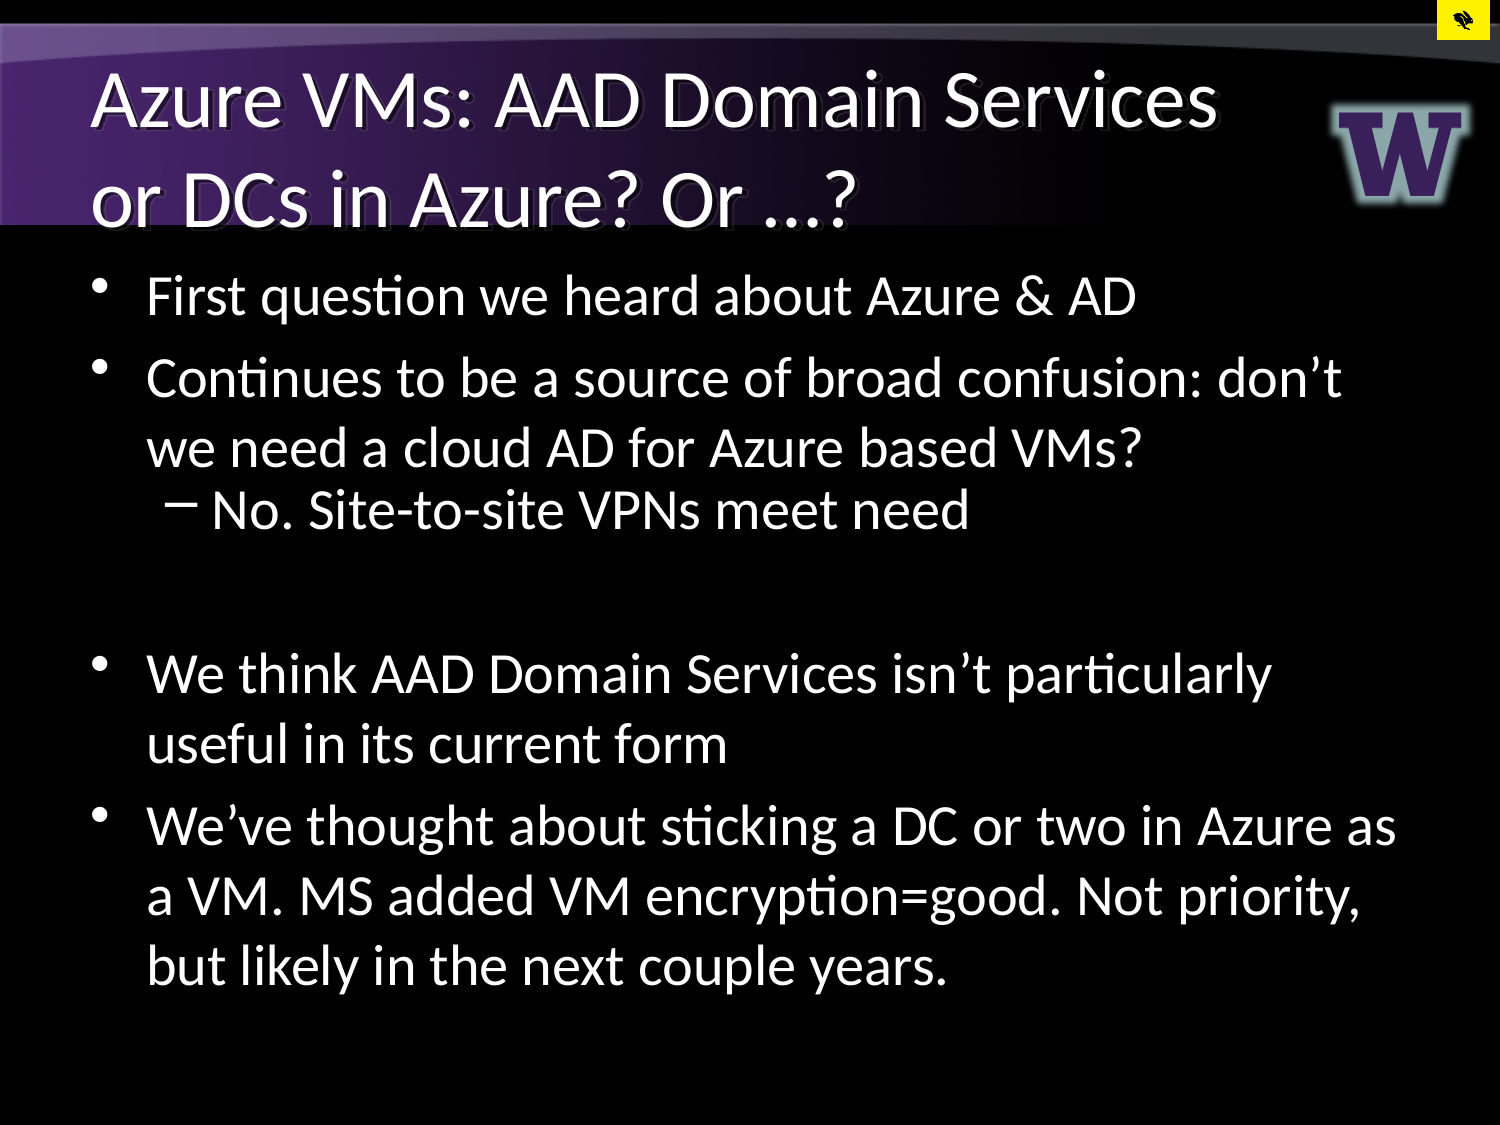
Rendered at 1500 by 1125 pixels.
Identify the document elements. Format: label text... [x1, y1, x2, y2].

picture [0, 0, 1500, 225]
list First question we heard about Azure & AD Continues to be a source of broad confusion: don’t we need a cloud AD for Azure based VMs? No. Site-to-site VPNs meet need We think AAD Domain Services isn’t particularly useful in its current form We’ve thought about sticking a DC or two in Azure as a VM. MS added VM encryption=good. Not priority, but likely in the next couple years. [74, 249, 1426, 1088]
title Azure VMs: AAD Domain Services or DCs in Azure? Or …? [74, 74, 1326, 213]
